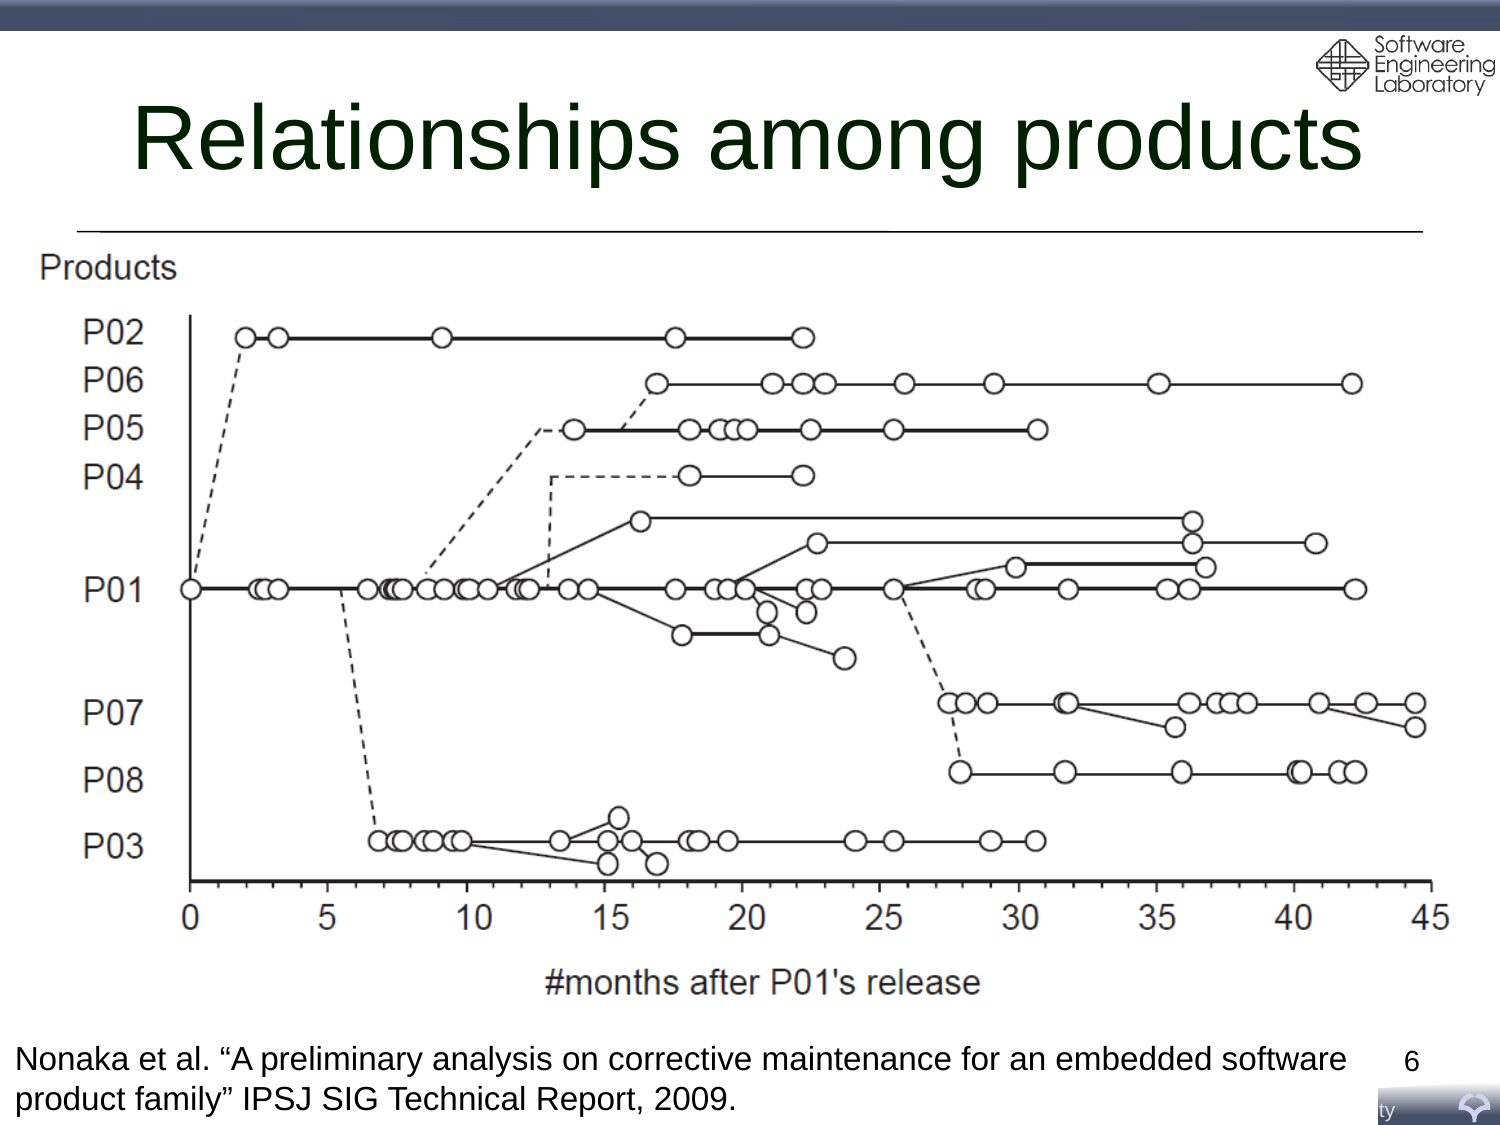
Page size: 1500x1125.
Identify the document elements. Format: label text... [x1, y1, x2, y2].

title Relationships among products [74, 44, 1424, 221]
picture [0, 0, 1500, 31]
picture [1316, 35, 1495, 96]
picture [30, 241, 1462, 1008]
picture [1378, 1082, 1500, 1125]
slide_number 6 [1378, 1034, 1436, 1083]
text_box Nonaka et al. “A preliminary analysis on corrective maintenance for an embedded software product family” IPSJ SIG Technical Report, 2009. [0, 1027, 1378, 1125]
